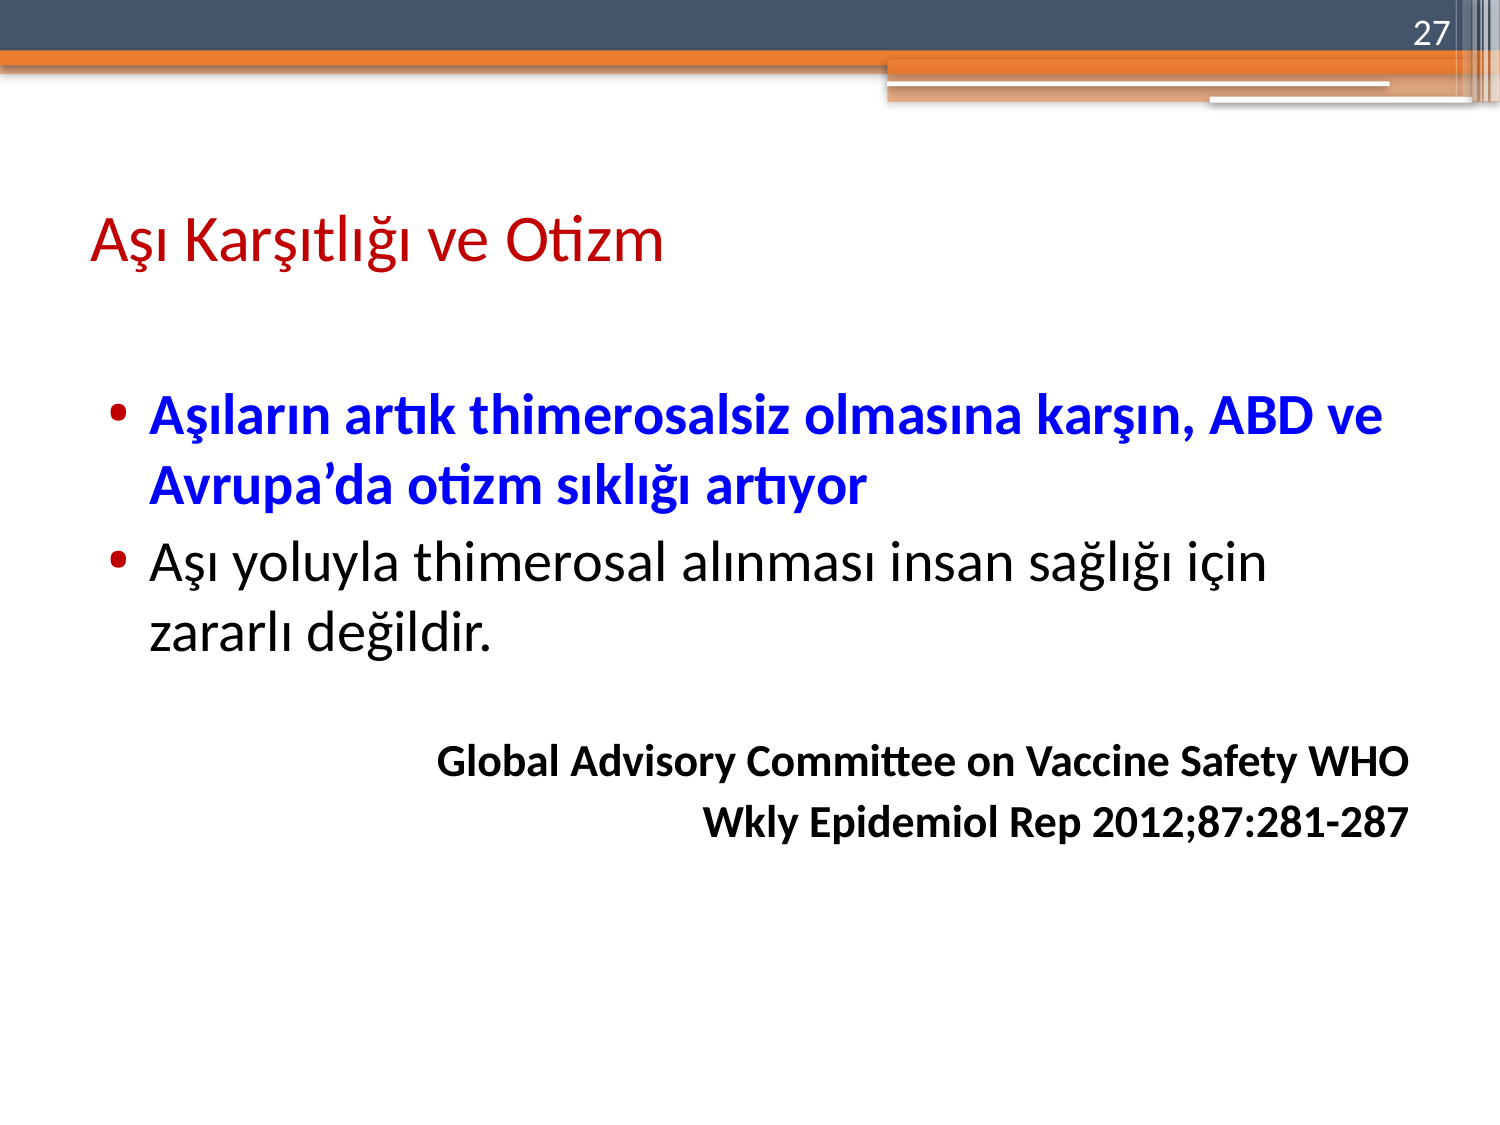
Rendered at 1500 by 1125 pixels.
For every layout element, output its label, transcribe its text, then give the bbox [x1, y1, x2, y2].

title Aşı Karşıtlığı ve Otizm [74, 187, 1426, 363]
list Aşıların artık thimerosalsiz olmasına karşın, ABD ve Avrupa’da otizm sıklığı artıyor Aşı yoluyla thimerosal alınması insan sağlığı için zararlı değildir. Global Advisory Committee on Vaccine Safety WHO Wkly Epidemiol Rep 2012;87:281-287 [74, 368, 1426, 1079]
slide_number 27 [1340, 0, 1466, 61]
